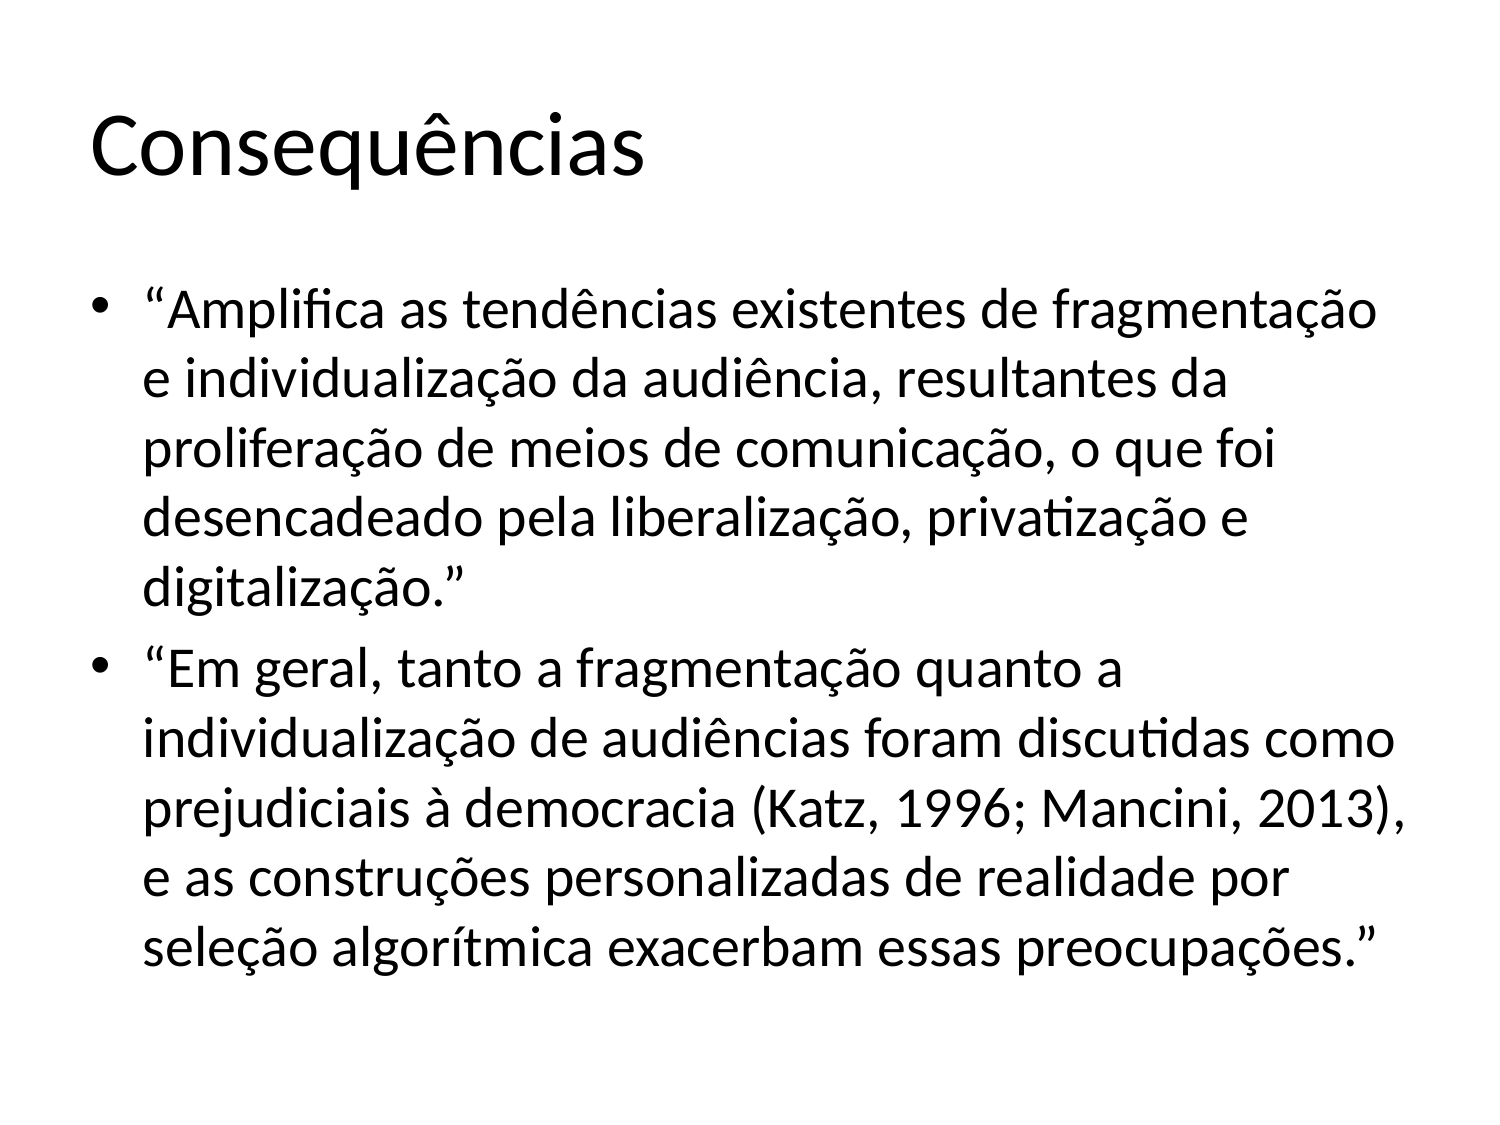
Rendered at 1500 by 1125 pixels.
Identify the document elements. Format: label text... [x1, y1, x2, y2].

list “Amplifica as tendências existentes de fragmentação e individualização da audiência, resultantes da proliferação de meios de comunicação, o que foi desencadeado pela liberalização, privatização e digitalização.” “Em geral, tanto a fragmentação quanto a individualização de audiências foram discutidas como prejudiciais à democracia (Katz, 1996; Mancini, 2013), e as construções personalizadas de realidade por seleção algorítmica exacerbam essas preocupações.” [75, 262, 1425, 1005]
title Consequências [75, 45, 1425, 233]
